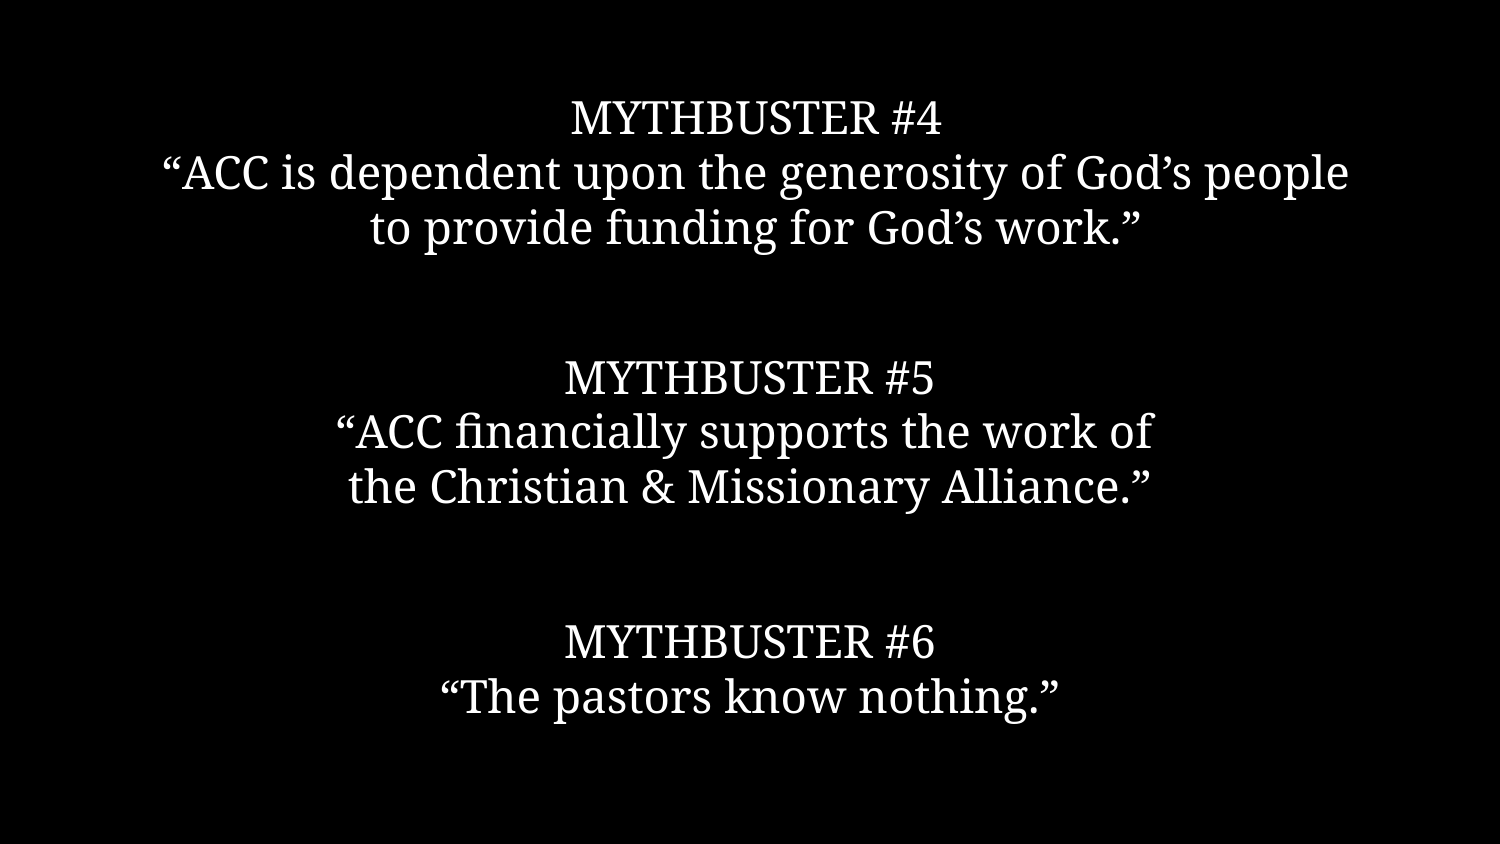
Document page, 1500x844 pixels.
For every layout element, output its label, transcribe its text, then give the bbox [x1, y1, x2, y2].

title MYTHBUSTER #6 “The pastors know nothing.” [104, 597, 1396, 739]
title MYTHBUSTER #4 “ACC is dependent upon the generosity of God’s people to provide funding for God’s work.” [96, 100, 1417, 242]
title MYTHBUSTER #5 “ACC financially supports the work of the Christian & Missionary Alliance.” [104, 360, 1396, 502]
